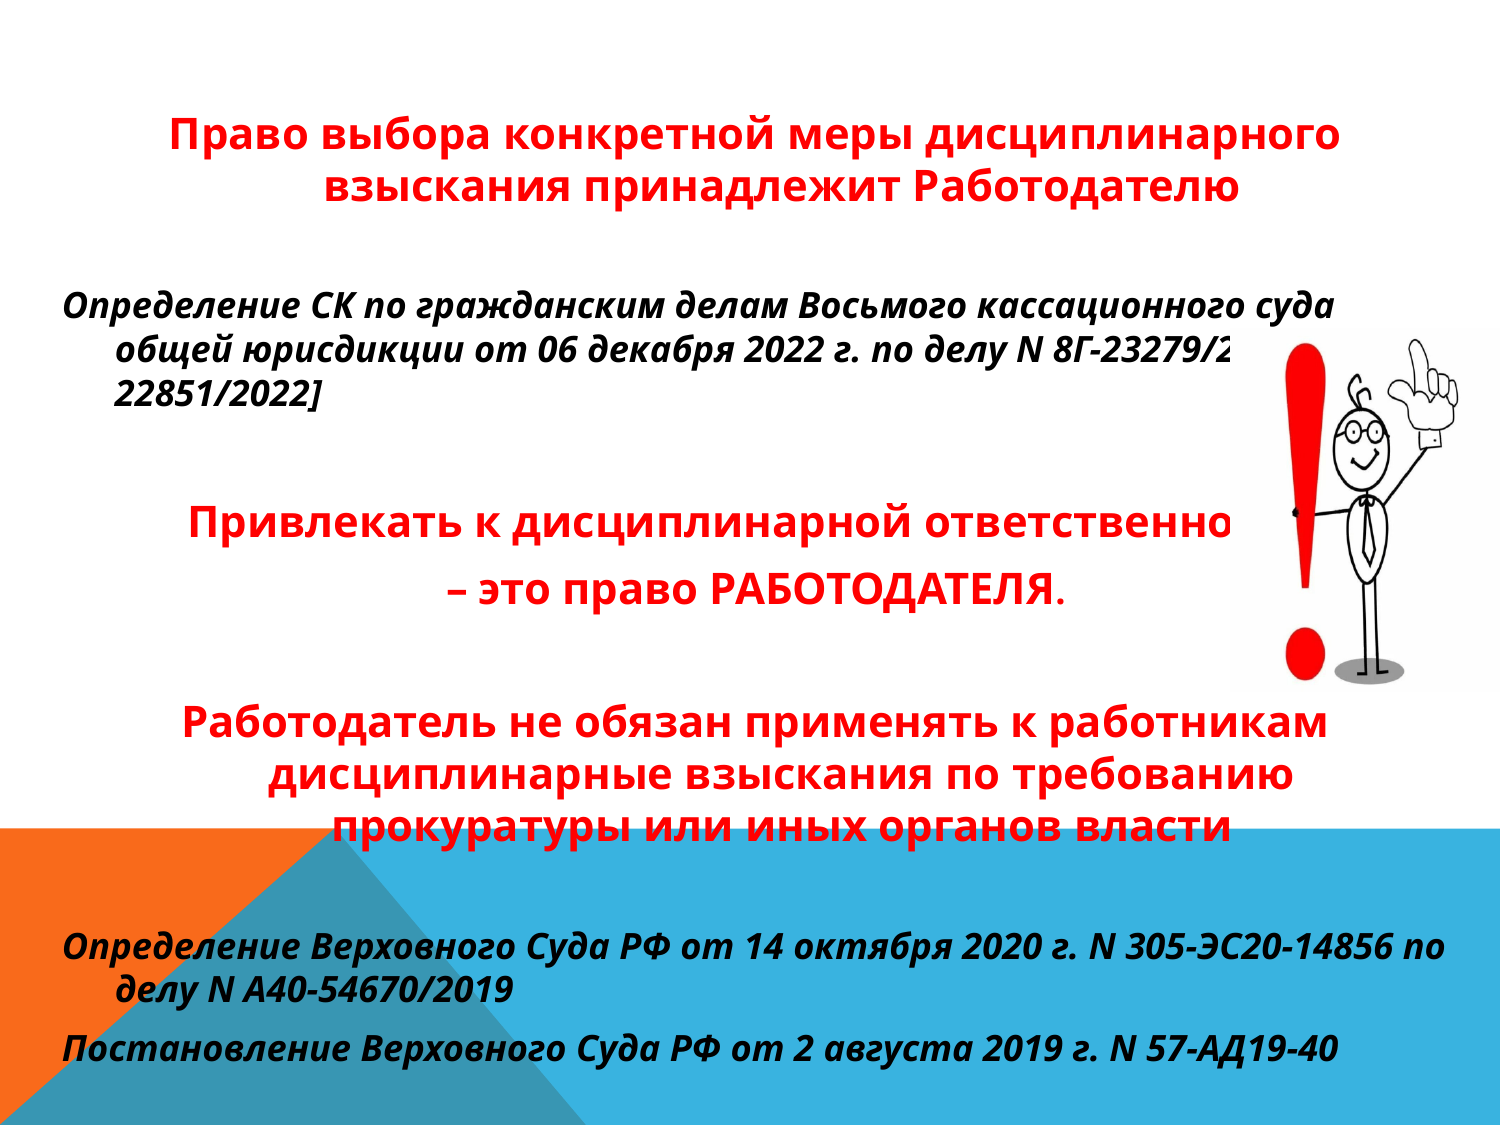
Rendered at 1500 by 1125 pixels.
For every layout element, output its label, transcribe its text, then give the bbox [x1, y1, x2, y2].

picture [1230, 327, 1500, 692]
list Право выбора конкретной меры дисциплинарного взыскания принадлежит Работодателю Определение СК по гражданским делам Восьмого кассационного суда общей юрисдикции от 06 декабря 2022 г. по делу N 8Г-23279/2022[88-22851/2022] Привлекать к дисциплинарной ответственности – это право РАБОТОДАТЕЛЯ. Работодатель не обязан применять к работникам дисциплинарные взыскания по требованию прокуратуры или иных органов власти Определение Верховного Суда РФ от 14 октября 2020 г. N 305-ЭС20-14856 по делу N А40-54670/2019 Постановление Верховного Суда РФ от 2 августа 2019 г. N 57-АД19-40 [46, 0, 1465, 1079]
